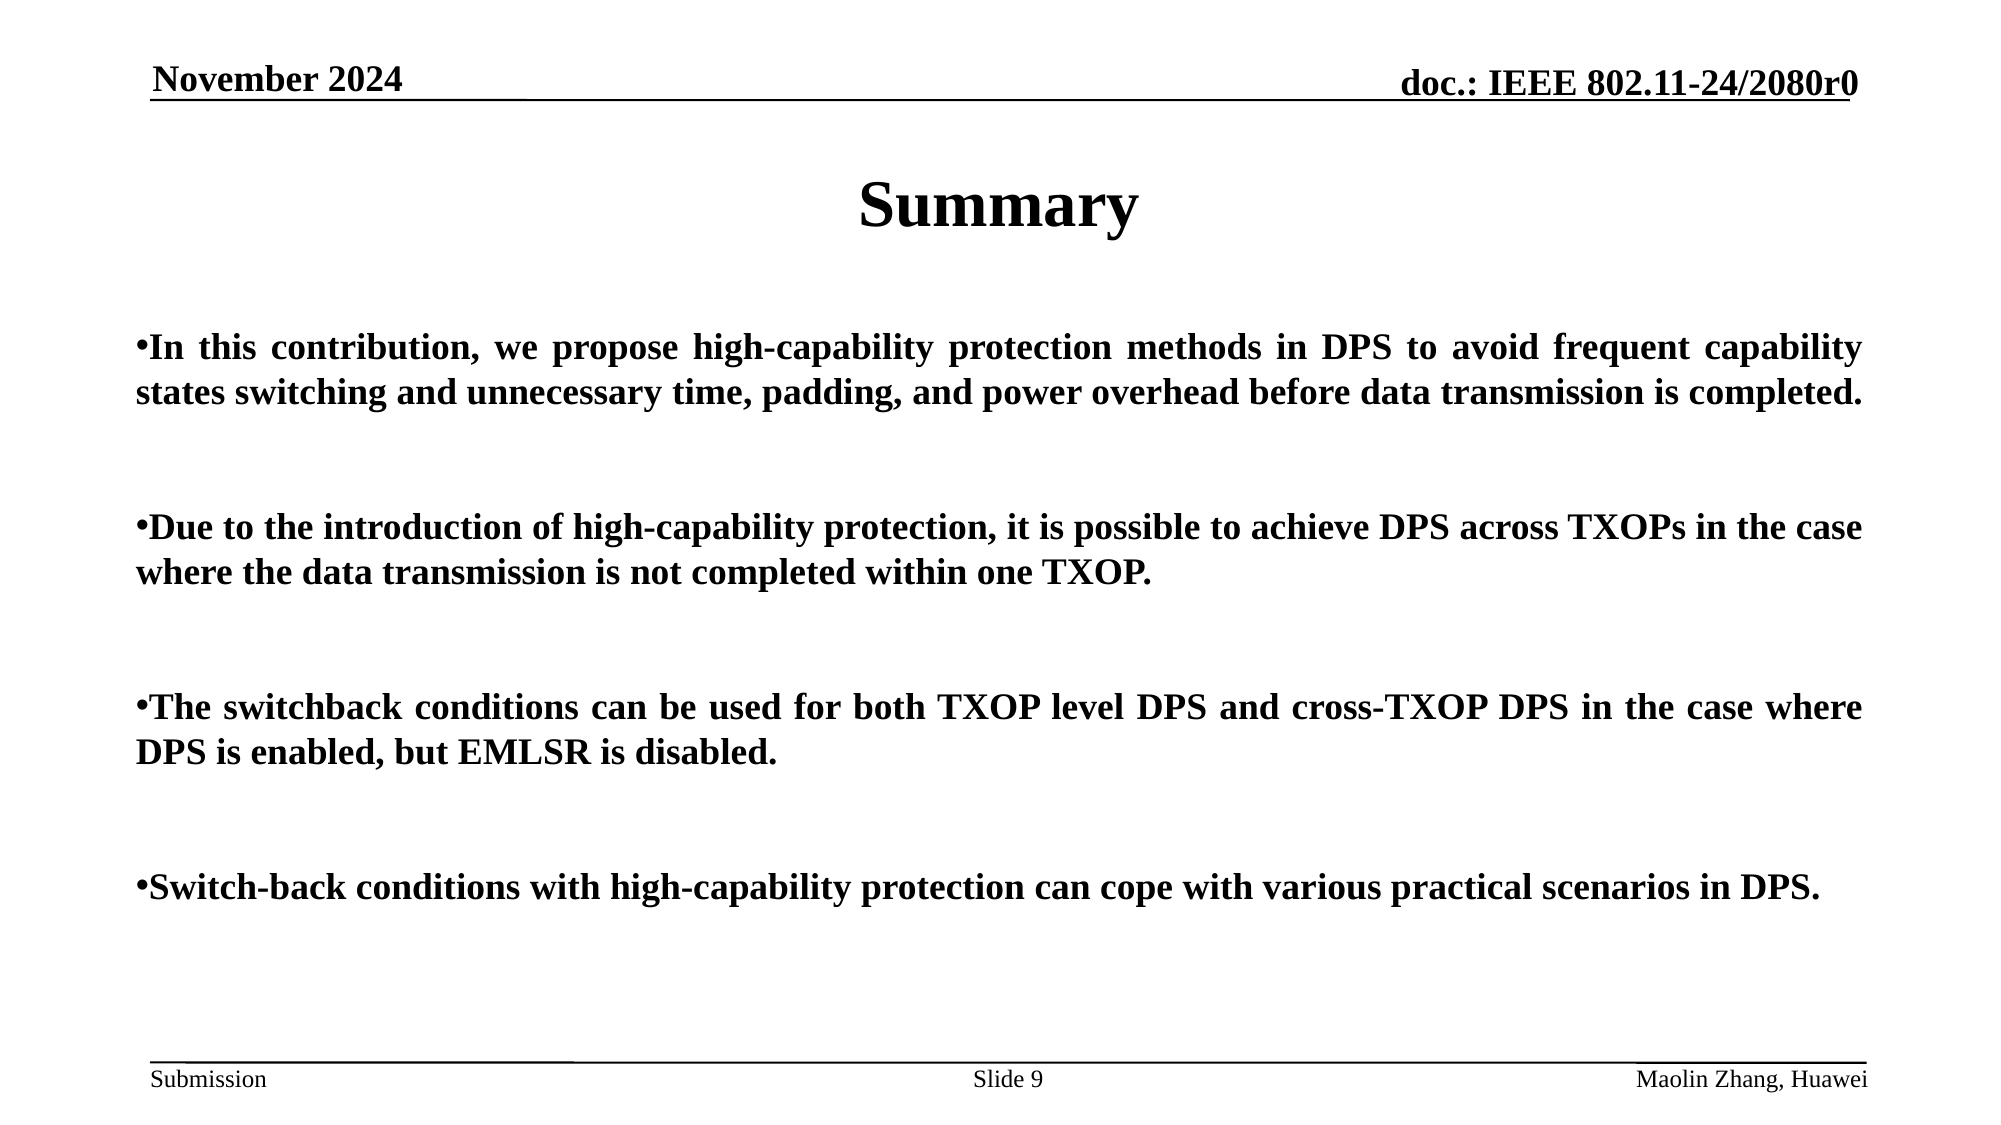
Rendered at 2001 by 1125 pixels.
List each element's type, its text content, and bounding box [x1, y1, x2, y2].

footer Maolin Zhang, Huawei [1171, 1061, 1869, 1093]
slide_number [152, 54, 563, 100]
slide_number Slide 9 [950, 1061, 1067, 1123]
list In this contribution, we propose high-capability protection methods in DPS to avoid frequent capability states switching and unnecessary time, padding, and power overhead before data transmission is completed. Due to the introduction of high-capability protection, it is possible to achieve DPS across TXOPs in the case where the data transmission is not completed within one TXOP. The switchback conditions can be used for both TXOP level DPS and cross-TXOP DPS in the case where DPS is enabled, but EMLSR is disabled. Switch-back conditions with high-capability protection can cope with various practical scenarios in DPS. [120, 314, 1880, 759]
title Summary [149, 112, 1850, 288]
